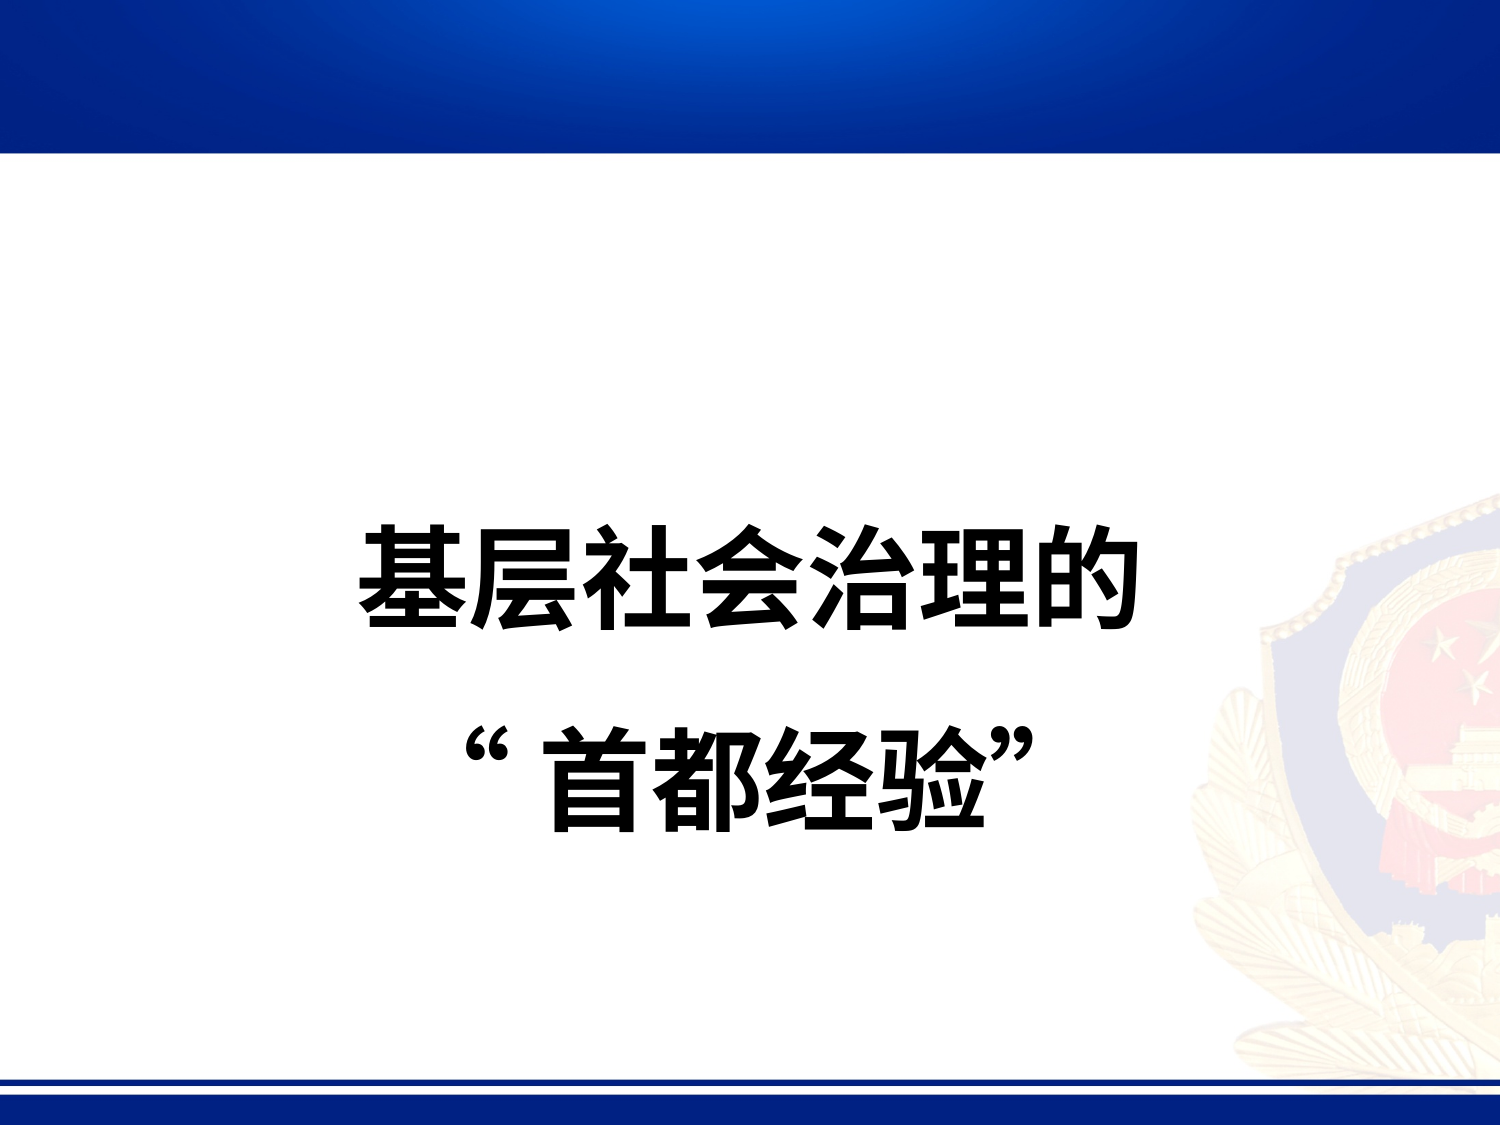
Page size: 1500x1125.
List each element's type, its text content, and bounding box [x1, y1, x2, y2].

text_box 基层社会治理的 “首都经验” [80, 432, 1420, 853]
picture [0, 0, 1500, 1125]
